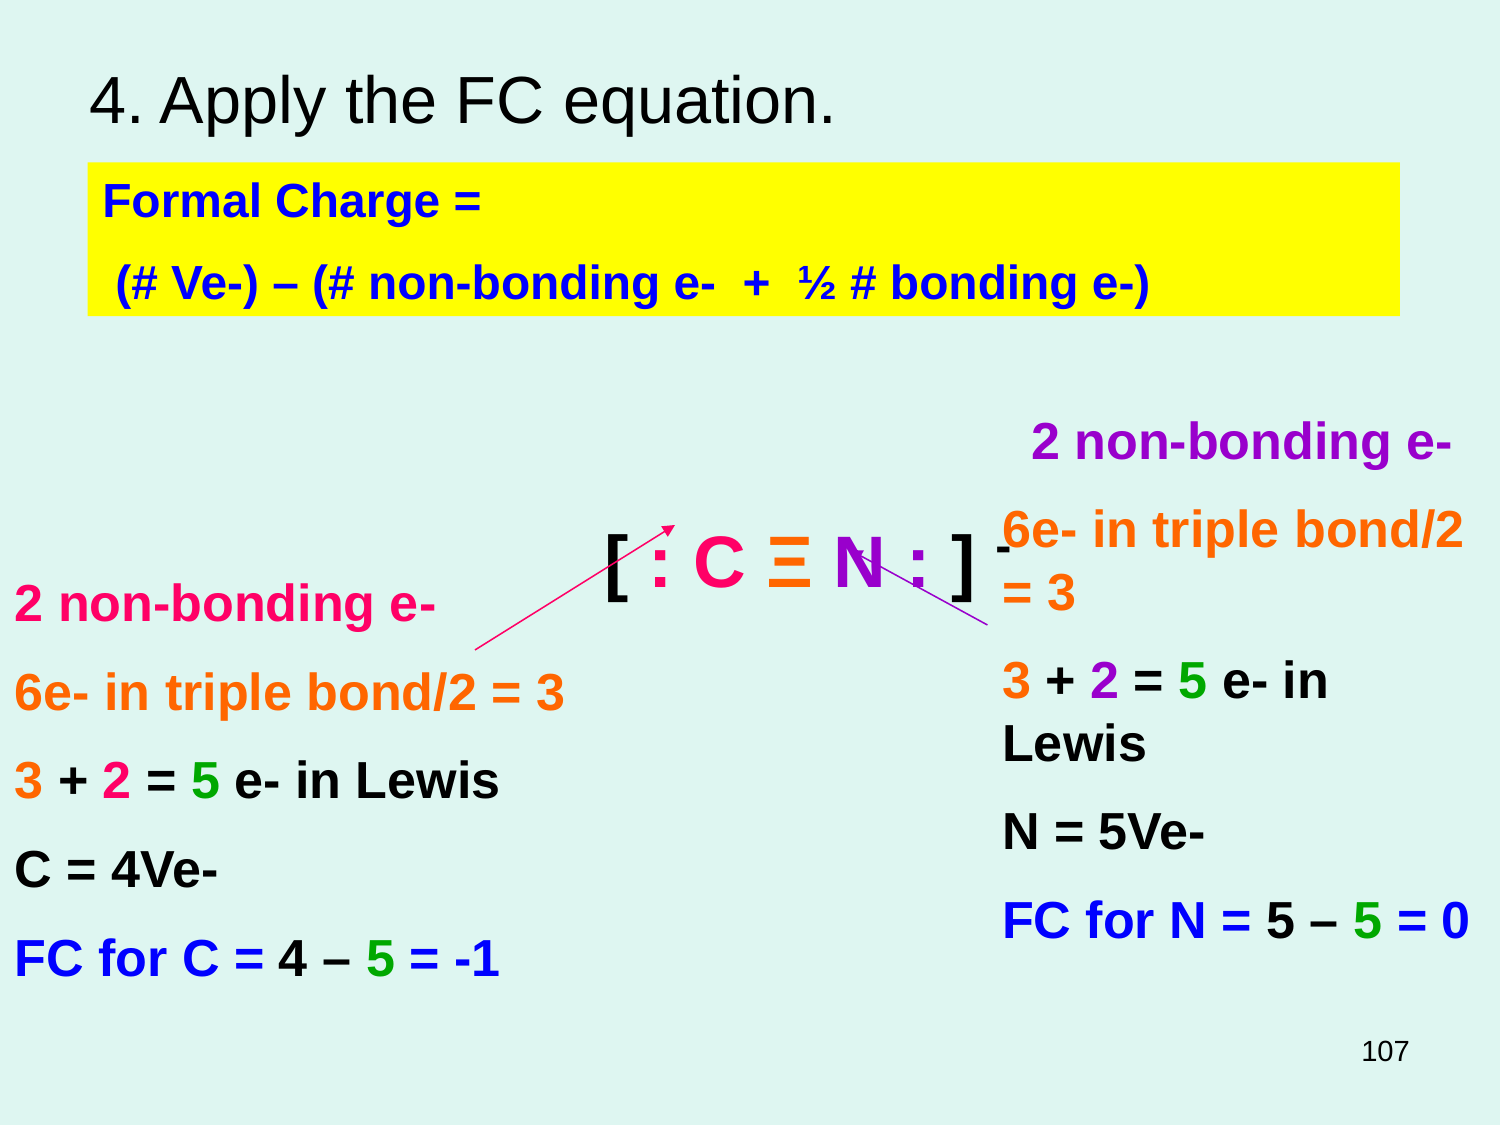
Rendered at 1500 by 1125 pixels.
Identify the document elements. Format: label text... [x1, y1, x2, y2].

text_box 4. Apply the FC equation. [ : C Ξ N : ] - [74, 49, 1425, 1005]
text_box [613, 525, 676, 564]
text_box 2 non-bonding e- 6e- in triple bond/2 = 3 3 + 2 = 5 e- in Lewis N = 5Ve- FC for N = 5 – 5 = 0 [987, 399, 1500, 957]
text_box 2 non-bonding e- 6e- in triple bond/2 = 3 3 + 2 = 5 e- in Lewis C = 4Ve- FC for C = 4 – 5 = -1 [0, 562, 613, 994]
text_box [849, 549, 987, 625]
slide_number 107 [1074, 1024, 1425, 1103]
text_box Formal Charge = (# Ve-) – (# non-bonding e- + ½ # bonding e-) [87, 162, 1400, 317]
